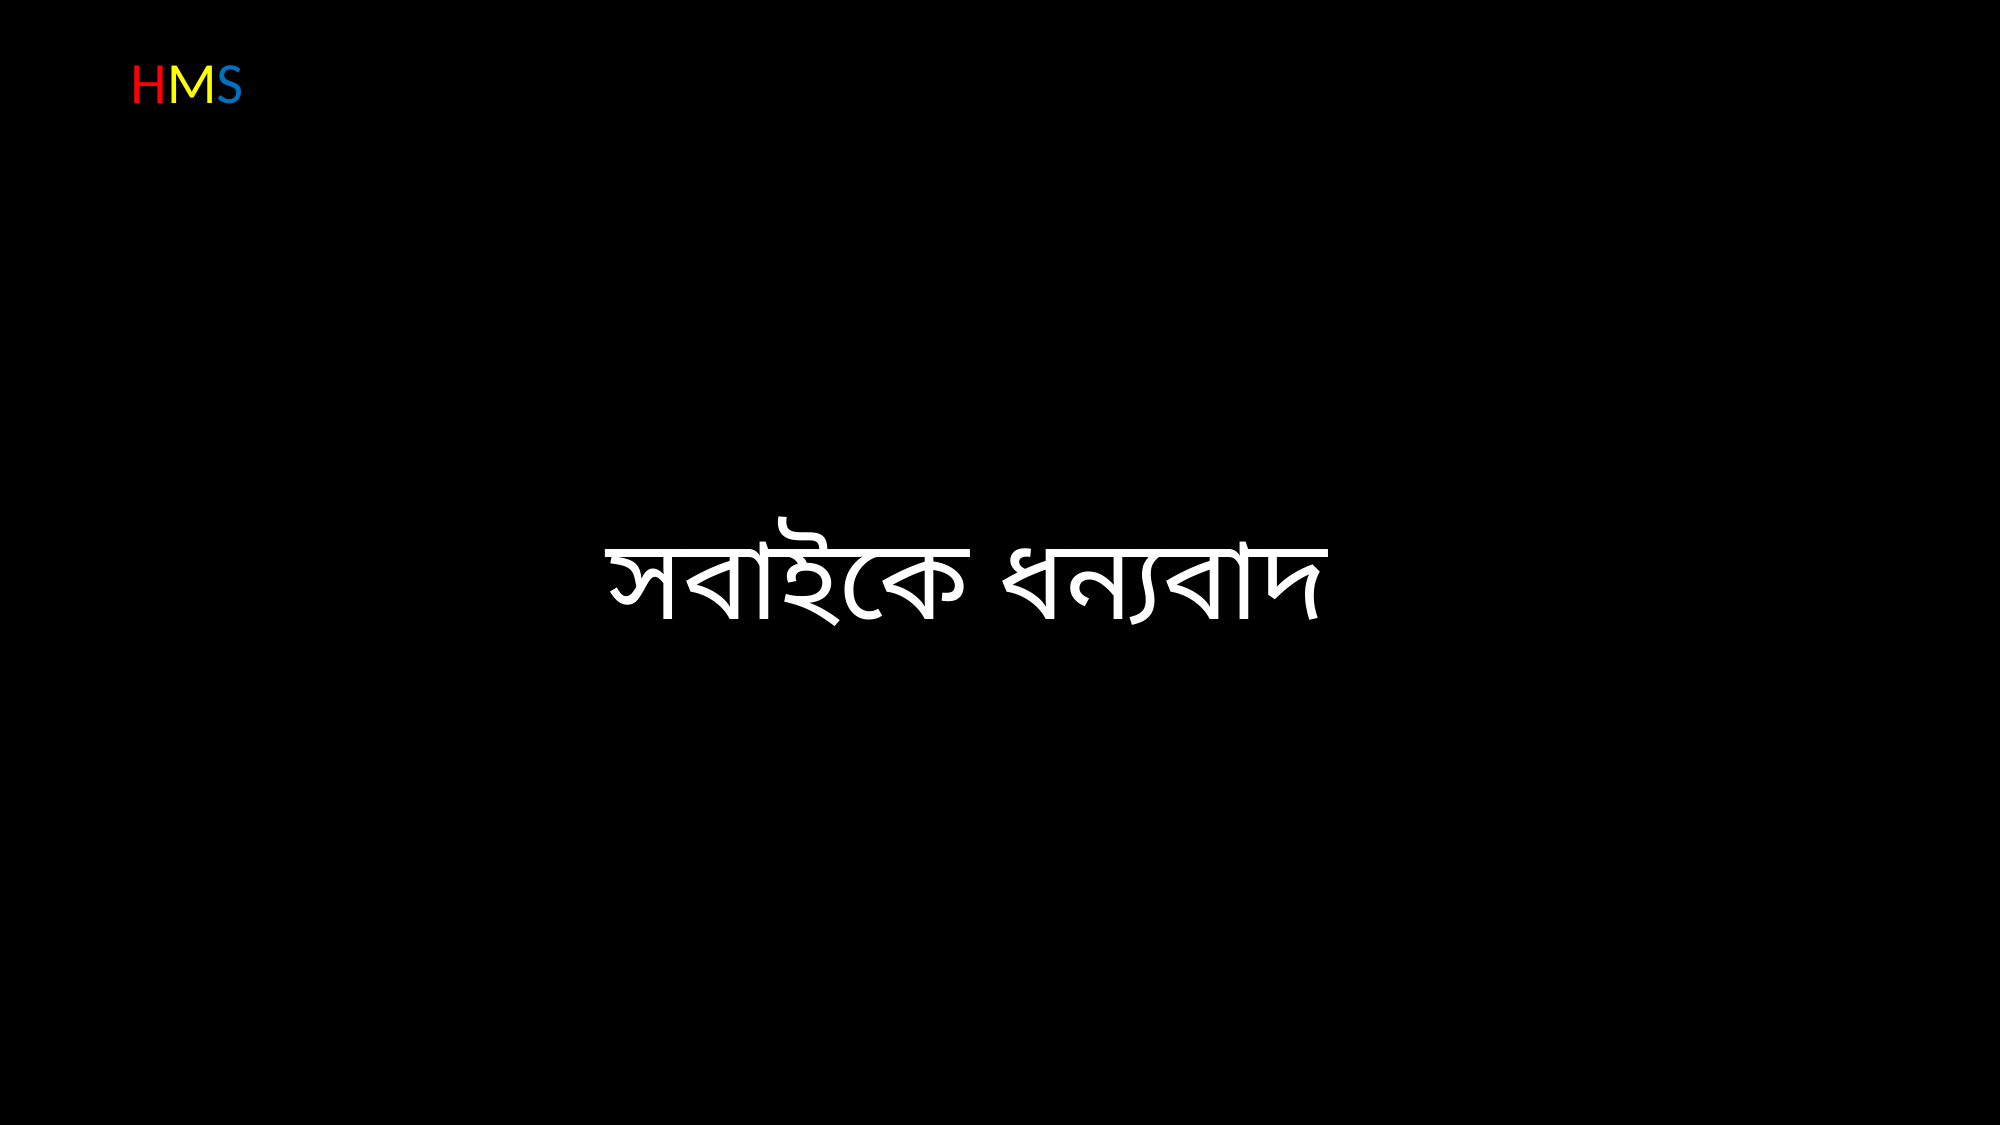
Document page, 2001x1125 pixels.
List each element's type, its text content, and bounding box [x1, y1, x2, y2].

text_box HMS [115, 37, 259, 123]
text_box সবাইকে ধন্যবাদ [498, 499, 1465, 650]
